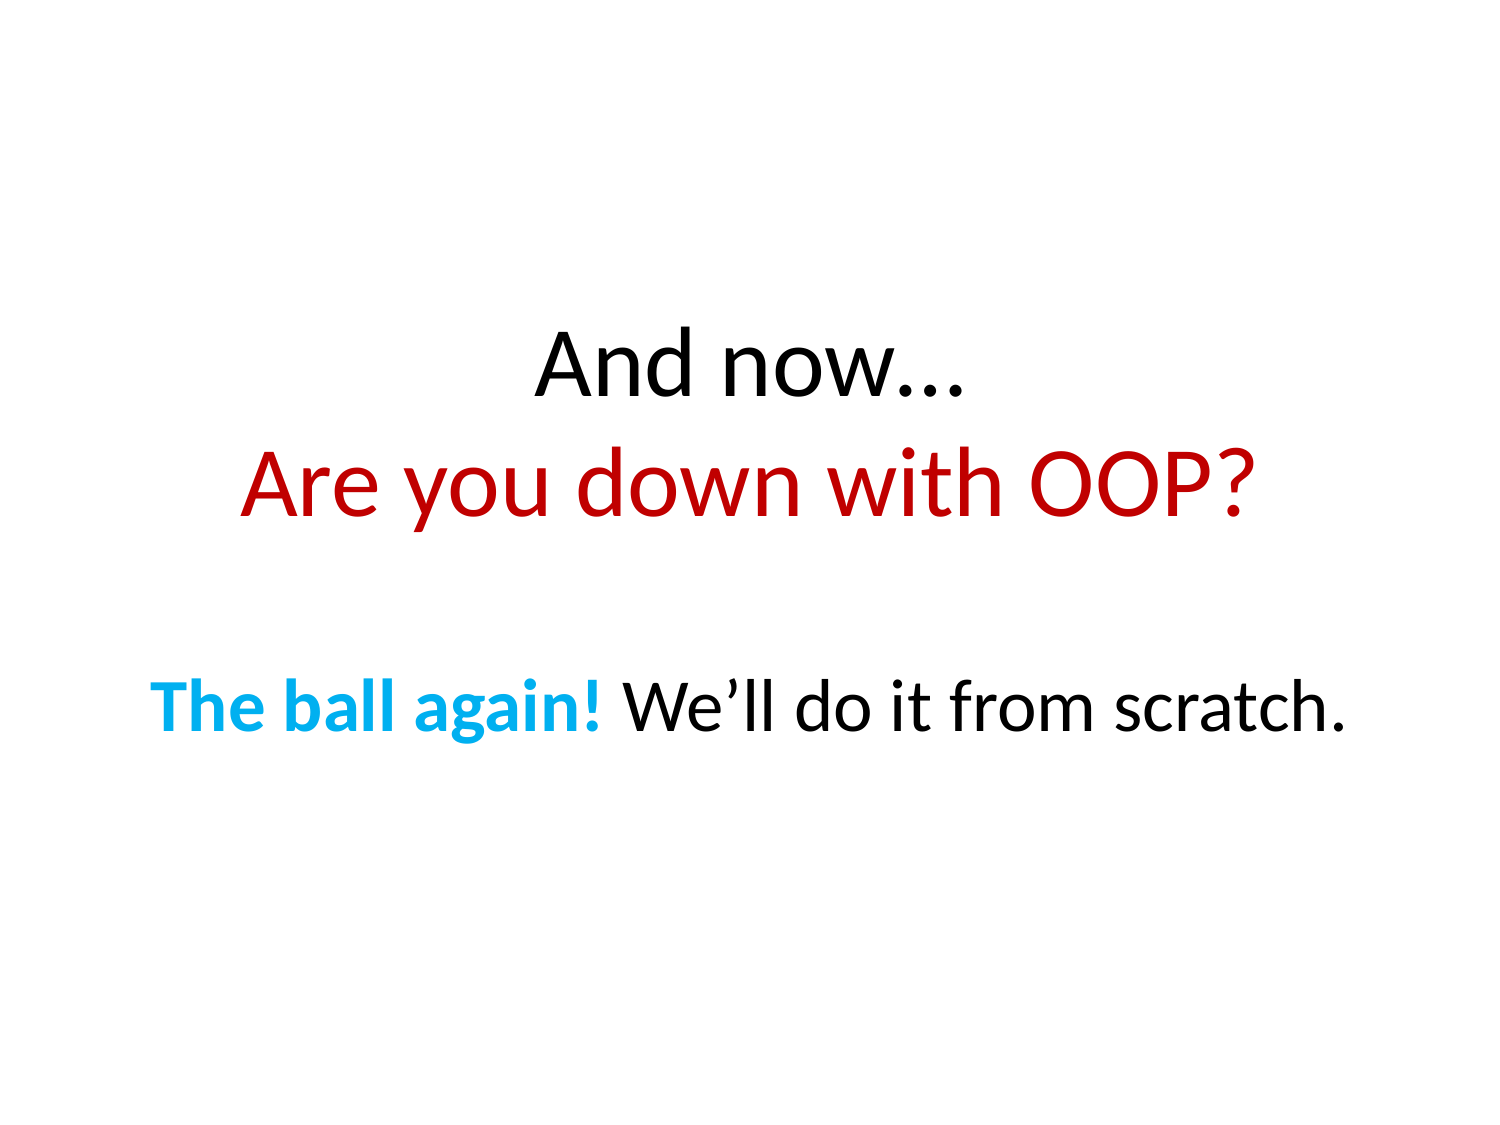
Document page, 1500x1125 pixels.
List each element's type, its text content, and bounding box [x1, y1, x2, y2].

title And now… Are you down with OOP? The ball again! We’ll do it from scratch. [75, 262, 1425, 780]
